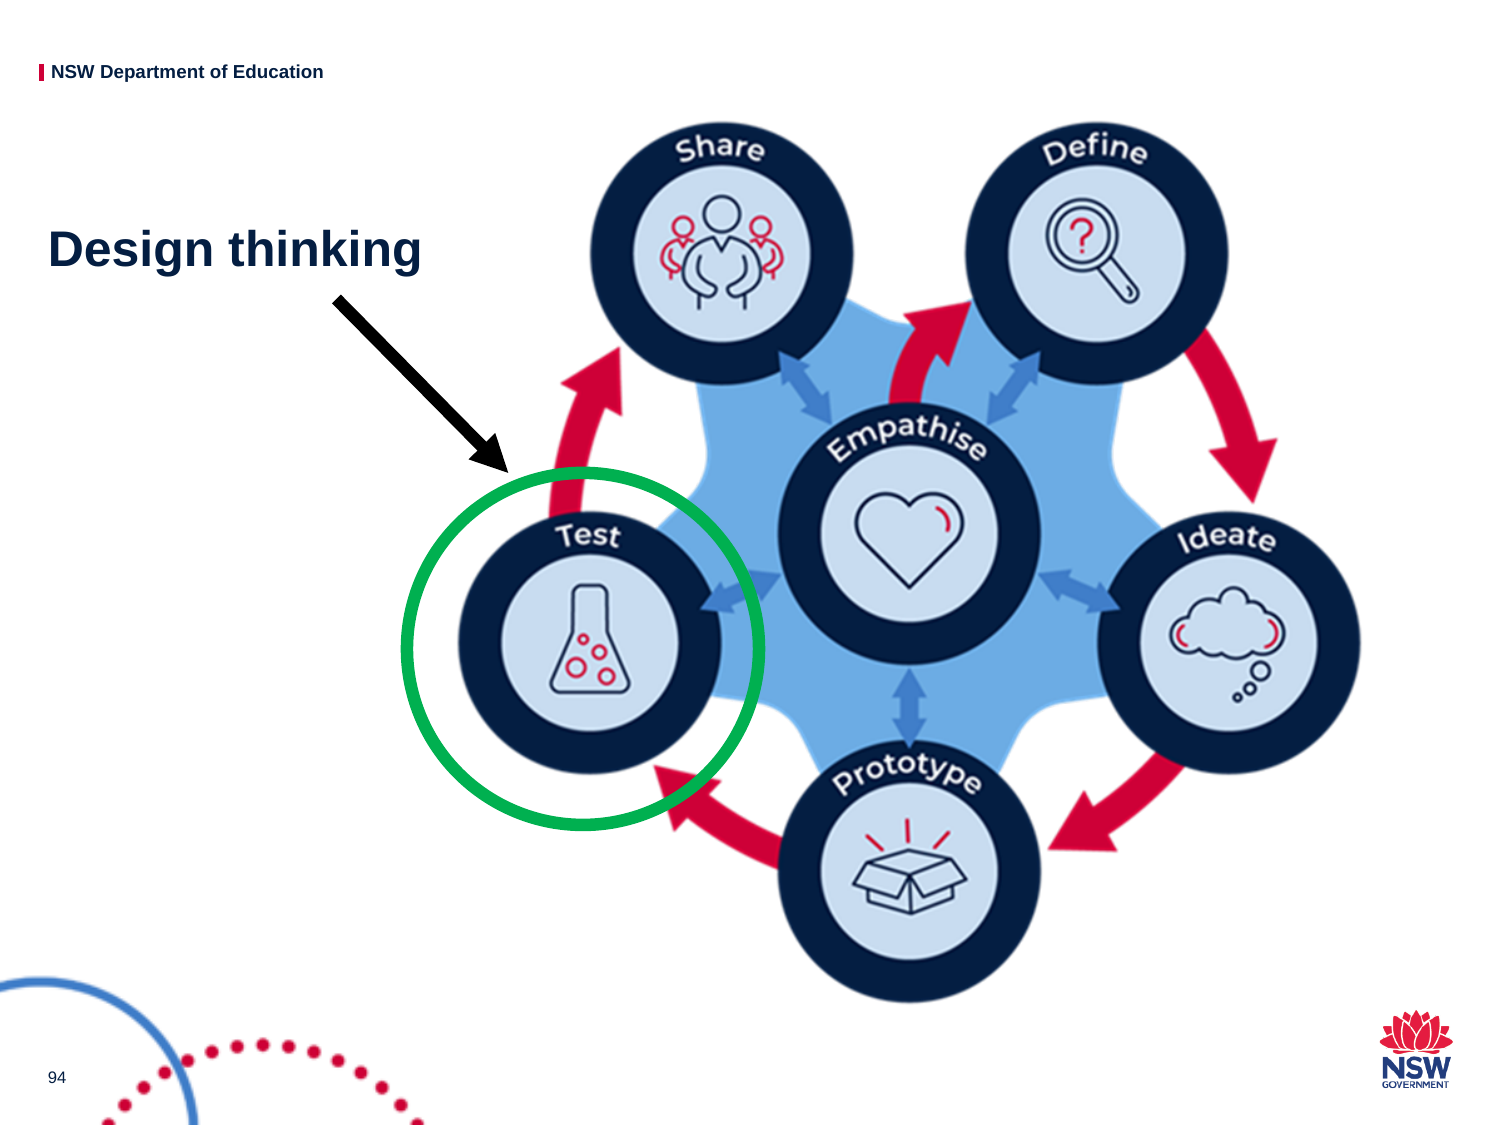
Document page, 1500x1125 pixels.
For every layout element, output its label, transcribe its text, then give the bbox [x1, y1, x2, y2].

picture [0, 0, 1500, 1125]
footer 94 [47, 1026, 99, 1087]
title Design thinking [47, 209, 380, 292]
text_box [336, 298, 509, 473]
